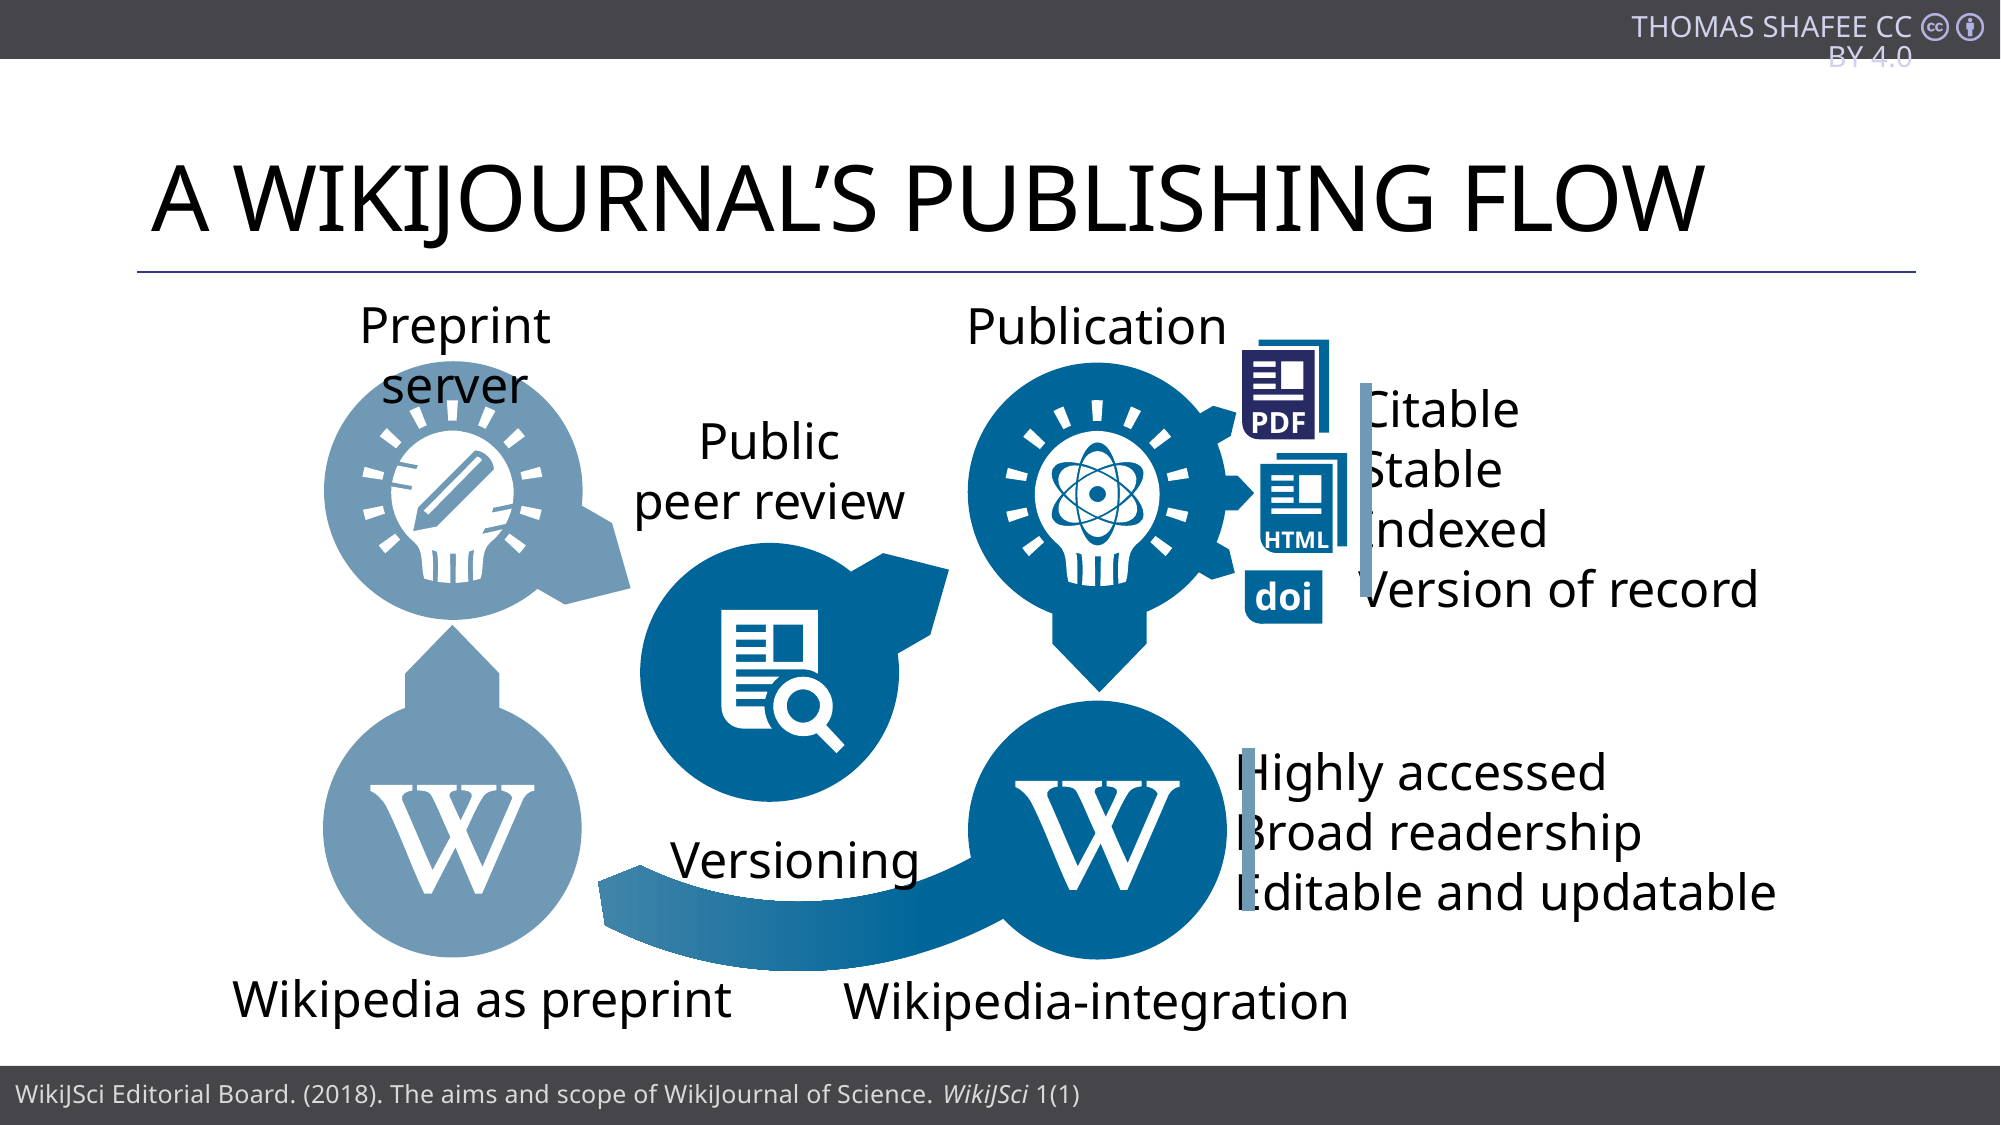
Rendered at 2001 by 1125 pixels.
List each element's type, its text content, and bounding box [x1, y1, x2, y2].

text_box [725, 896, 839, 973]
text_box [841, 286, 1758, 646]
title A WikiJournal’s publishing flow [136, 132, 1838, 259]
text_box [846, 577, 1770, 1041]
text_box Versioning [725, 820, 839, 896]
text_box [245, 285, 719, 1037]
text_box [725, 401, 910, 802]
list WikiJSci Editorial Board. (2018). The aims and scope of WikiJournal of Science. WikiJSci 1(1) [0, 1065, 1885, 1125]
